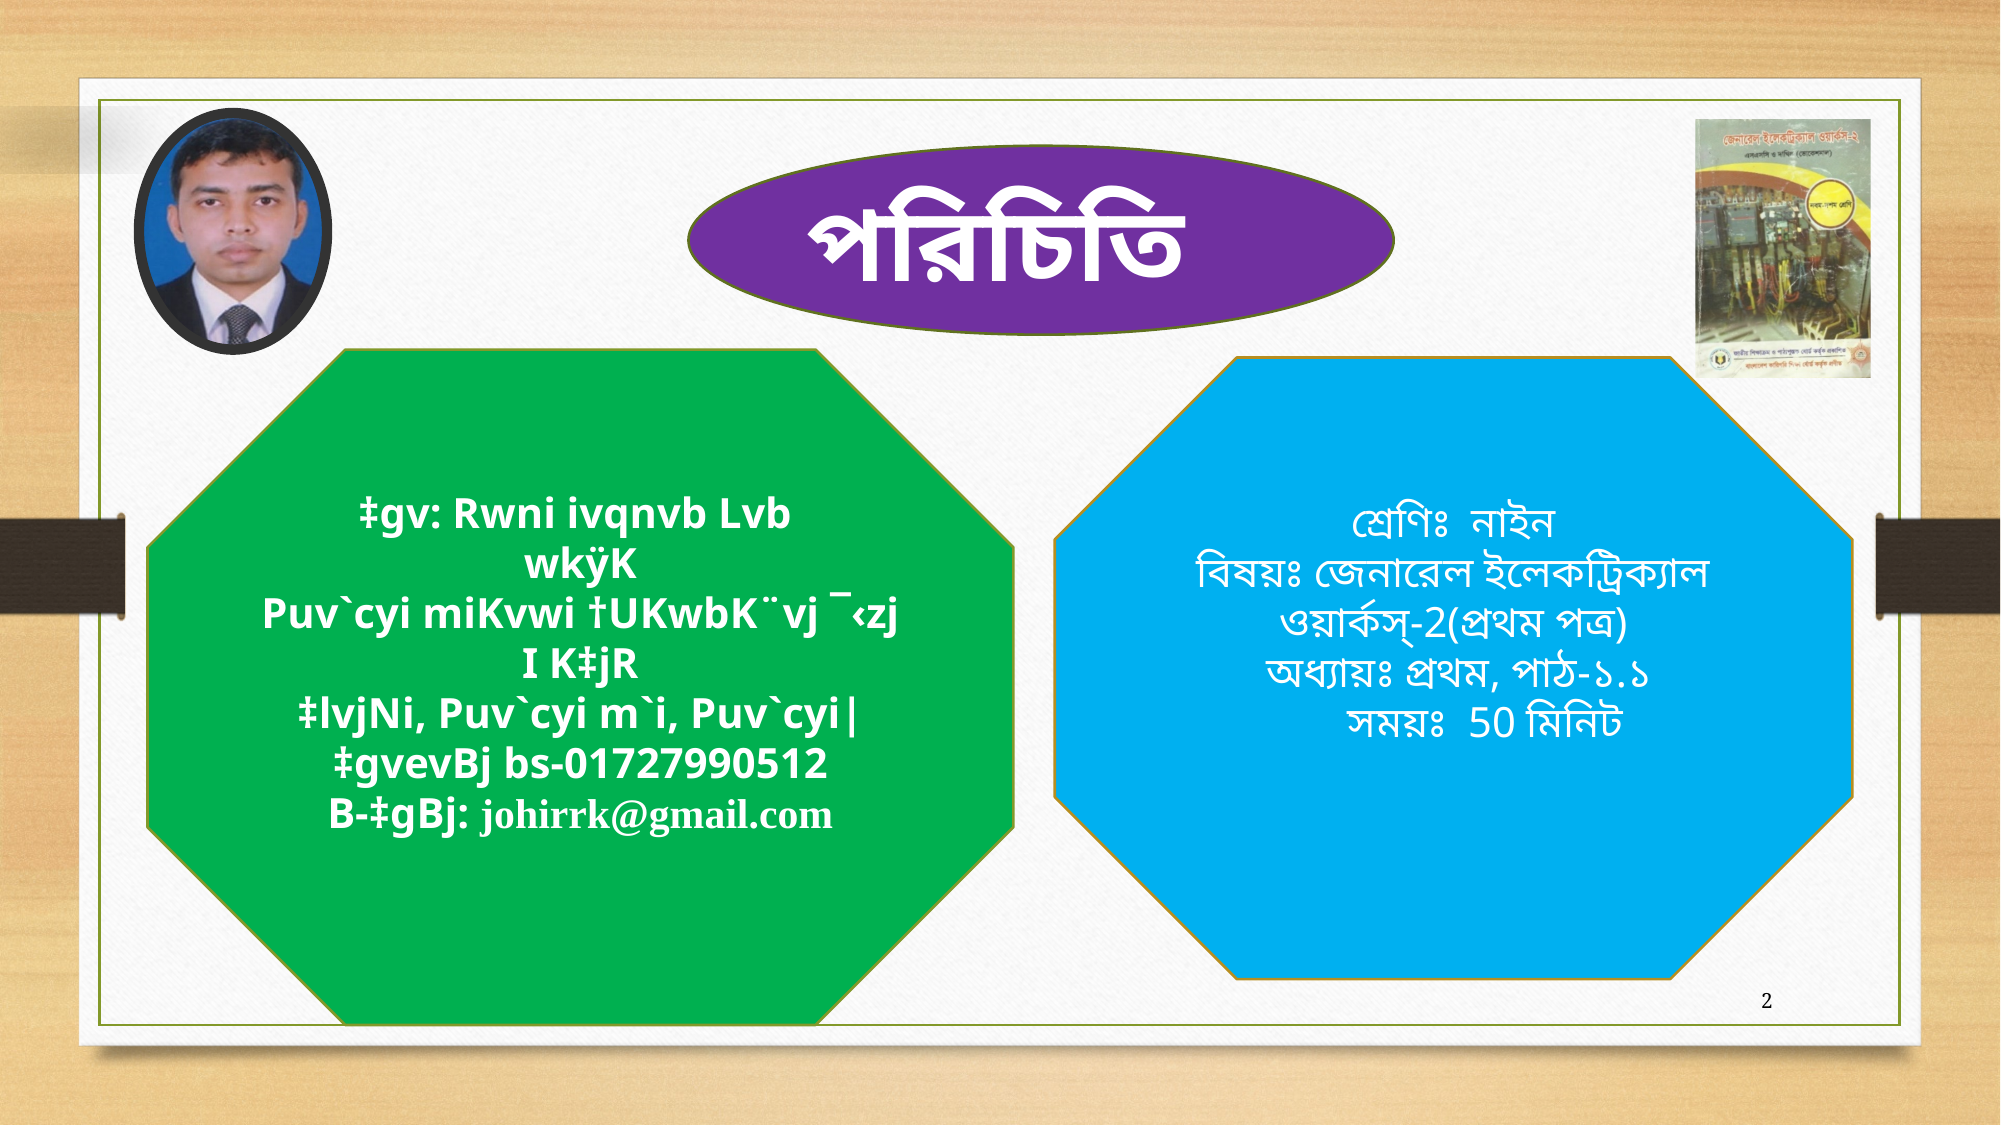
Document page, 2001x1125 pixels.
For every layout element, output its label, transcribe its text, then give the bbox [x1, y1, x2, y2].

text_box ‡gv: Rwni ivqnvb Lvb wkÿK Puv`cyi miKvwi †UKwbK¨vj ¯‹zj I K‡jR ‡lvjNi, Puv`cyi m`i, Puv`cyi| ‡gvevBj bs-01727990512 B-‡gBj: johirrk@gmail.com [146, 348, 1015, 1027]
slide_number 2 [1698, 979, 1788, 1025]
text_box শ্রেণিঃ নাইন বিষয়ঃ জেনারেল ইলেকট্রিক্যাল ওয়ার্কস্-2(প্রথম পত্র) অধ্যায়ঃ প্রথম, পাঠ-১.১ সময়ঃ 50 মিনিট [1053, 356, 1854, 981]
picture [0, 0, 2001, 1125]
text_box পরিচিতি [687, 144, 1395, 336]
